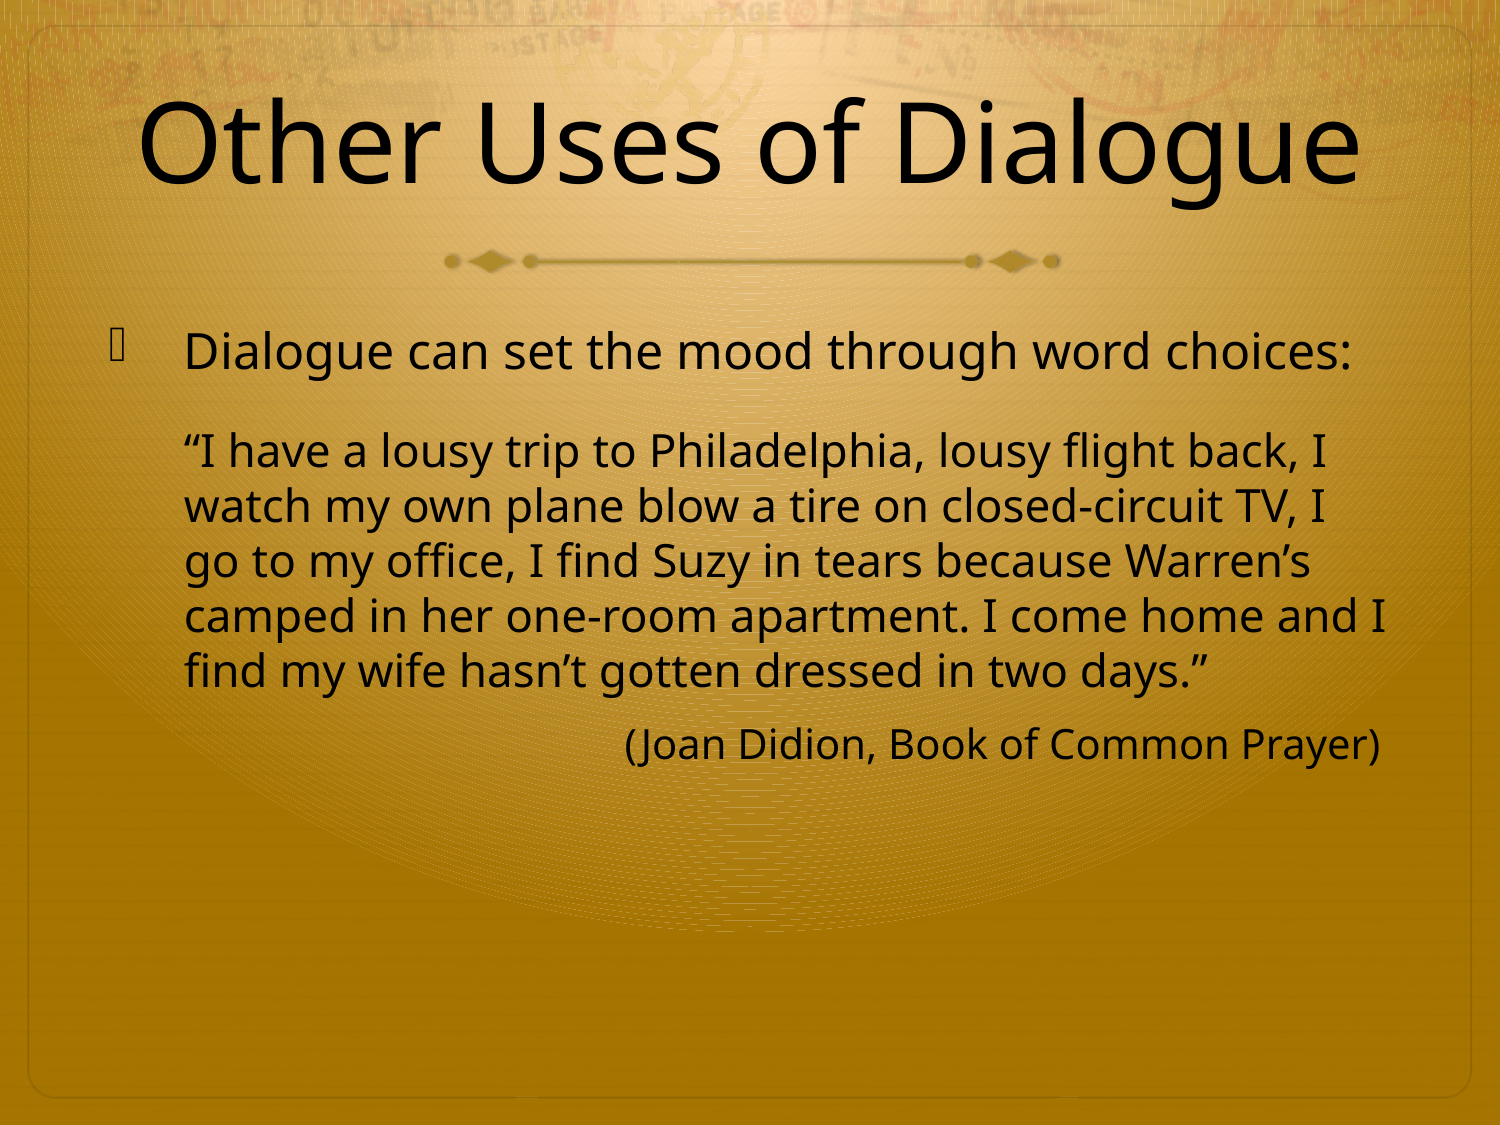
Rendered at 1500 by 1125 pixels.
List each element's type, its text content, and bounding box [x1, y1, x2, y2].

title Other Uses of Dialogue [93, 45, 1407, 233]
picture [0, 0, 1500, 1125]
list Dialogue can set the mood through word choices: “I have a lousy trip to Philadelphia, lousy flight back, I watch my own plane blow a tire on closed-circuit TV, I go to my office, I find Suzy in tears because Warren’s camped in her one-room apartment. I come home and I find my wife hasn’t gotten dressed in two days.” (Joan Didion, Book of Common Prayer) [93, 312, 1407, 988]
